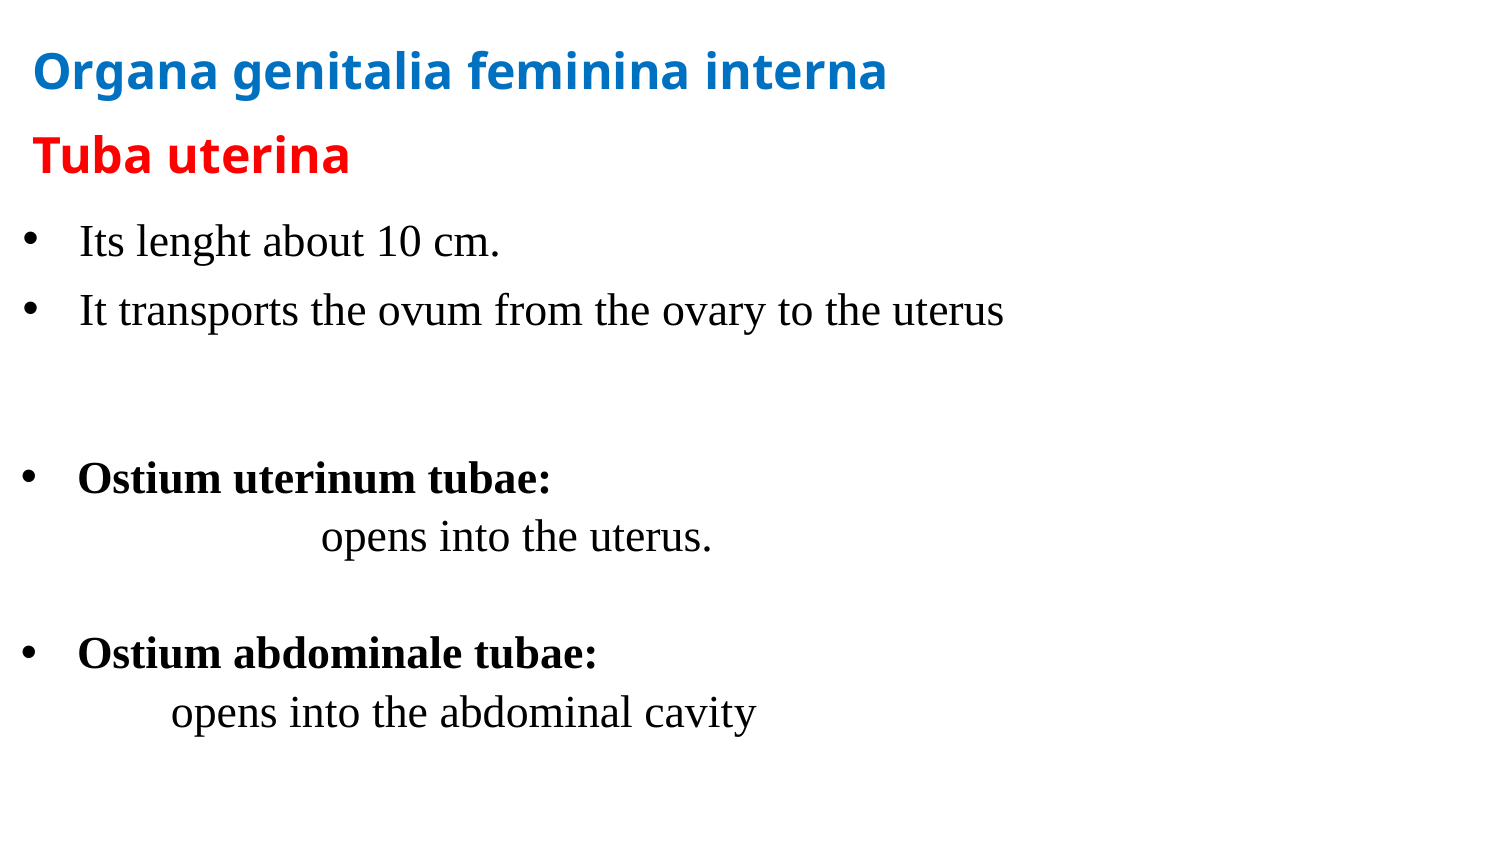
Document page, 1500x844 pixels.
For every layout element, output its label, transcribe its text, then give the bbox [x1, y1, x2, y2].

list Its lenght about 10 cm. It transports the ovum from the ovary to the uterus [7, 197, 1069, 446]
text_box Tuba uterina [17, 108, 491, 198]
text_box Organa genitalia feminina interna [17, 32, 1329, 107]
text_box Ostium uterinum tubae: opens into the uterus. Ostium abdominale tubae: opens into the abdominal cavity [5, 446, 1022, 765]
